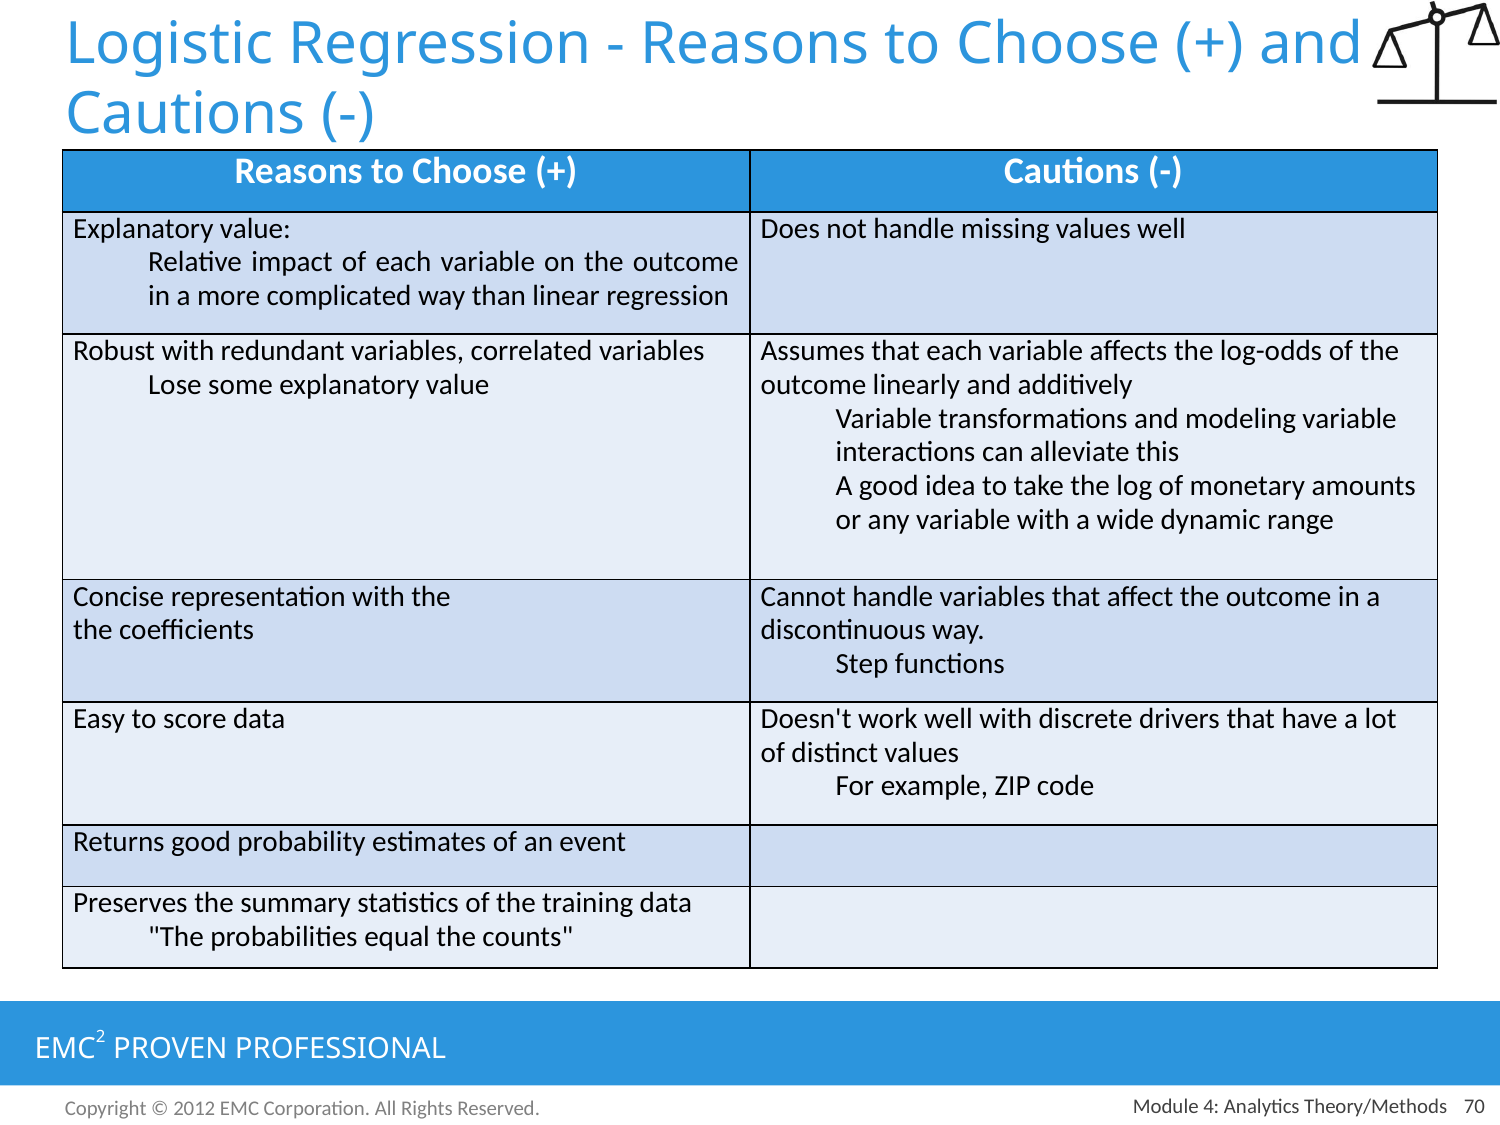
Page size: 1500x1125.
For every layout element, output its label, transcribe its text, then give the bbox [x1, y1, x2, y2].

table_cell Cannot handle variables that affect the outcome in a discontinuous way. Step functions [751, 580, 1437, 701]
slide_number 70 [1425, 1087, 1500, 1125]
picture [1372, 0, 1500, 105]
title Logistic Regression - Reasons to Choose (+) and Cautions (-) [49, 12, 1438, 138]
footer Module 4: Analytics Theory/Methods [774, 1087, 1425, 1125]
table_cell [751, 887, 1437, 967]
table_cell Concise representation with the the coefficients [63, 580, 749, 701]
table_cell Robust with redundant variables, correlated variables Lose some explanatory value [63, 335, 749, 579]
table_cell Doesn't work well with discrete drivers that have a lot of distinct values For example, ZIP code [751, 703, 1437, 824]
table_header Reasons to Choose (+) [63, 151, 749, 211]
table_cell Assumes that each variable affects the log-odds of the outcome linearly and additively Variable transformations and modeling variable interactions can alleviate this A good idea to take the log of monetary amounts or any variable with a wide dynamic range [751, 335, 1437, 579]
table_cell Returns good probability estimates of an event [63, 826, 749, 886]
table_cell Does not handle missing values well [751, 213, 1437, 333]
table_cell Explanatory value: Relative impact of each variable on the outcome in a more complicated way than linear regression [63, 213, 749, 333]
table_cell Preserves the summary statistics of the training data "The probabilities equal the counts" [63, 887, 749, 967]
table_cell [751, 826, 1437, 886]
table_header Cautions (-) [751, 151, 1437, 211]
table_cell Easy to score data [63, 703, 749, 824]
